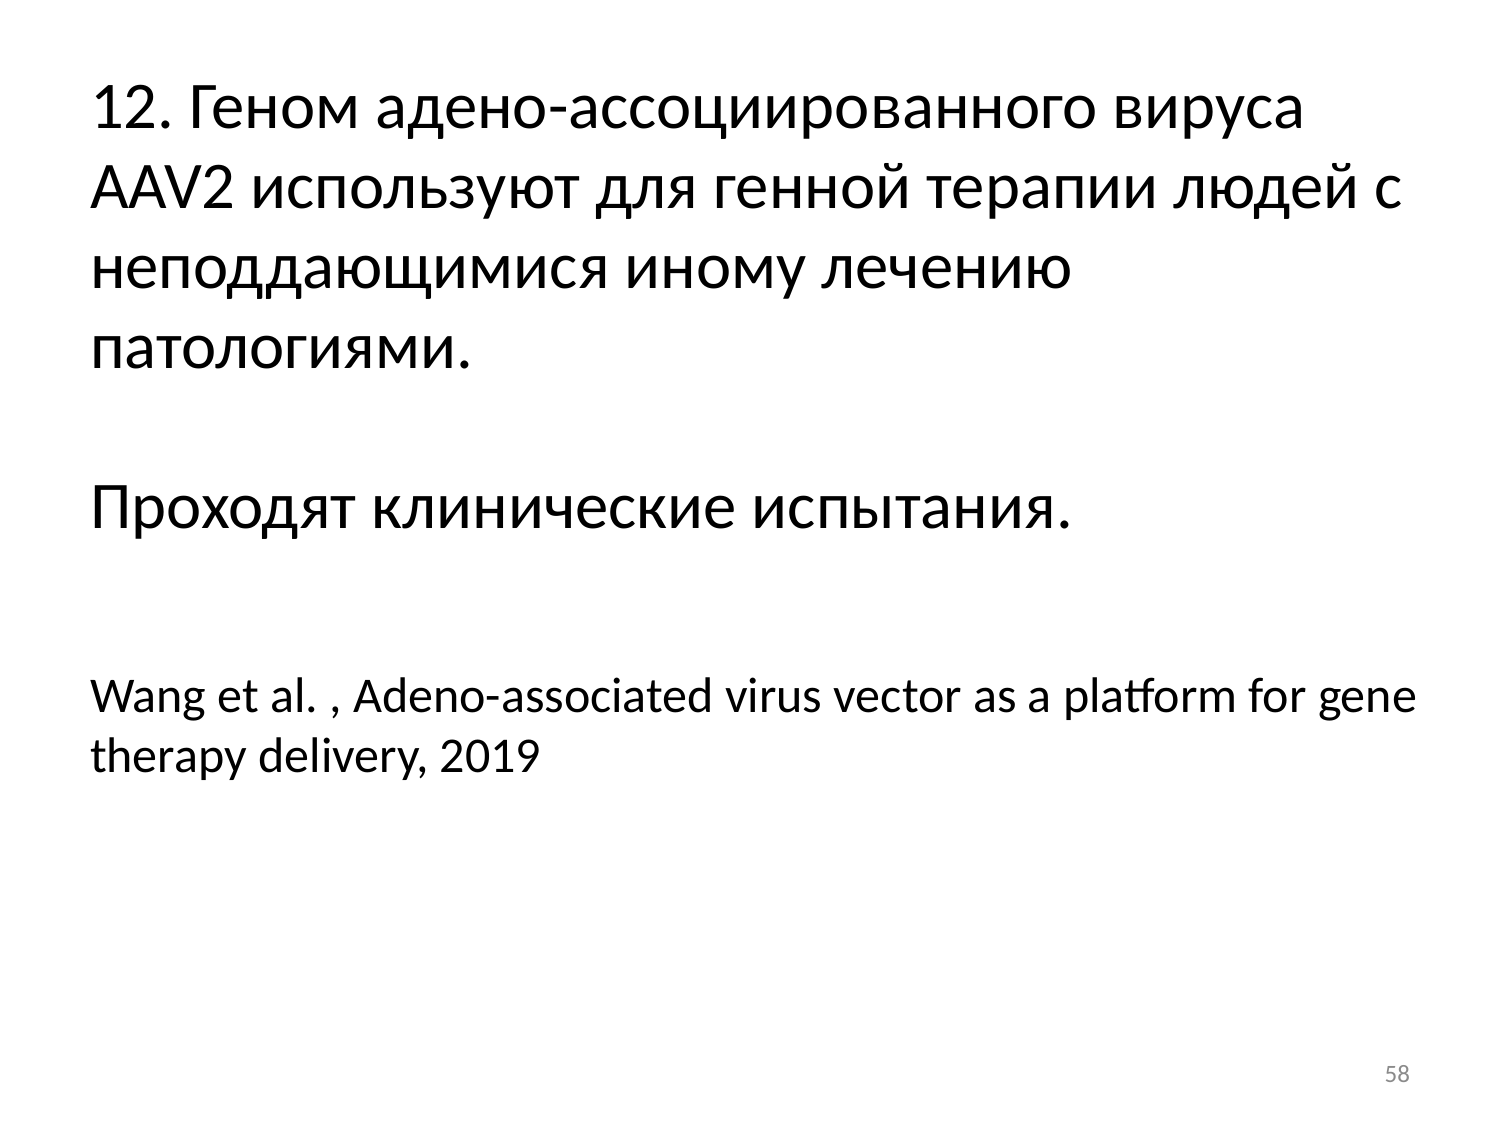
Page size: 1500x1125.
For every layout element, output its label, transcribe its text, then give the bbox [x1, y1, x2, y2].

title 12. Геном адено-ассоциированного вируса AAV2 используют для генной терапии людей с неподдающимися иному лечению патологиями. Проходят клинические испытания. [75, 52, 1425, 632]
list Wang et al. , Adeno-associated virus vector as a platform for gene therapy delivery, 2019 [75, 654, 1500, 819]
slide_number 58 [1074, 1042, 1425, 1103]
